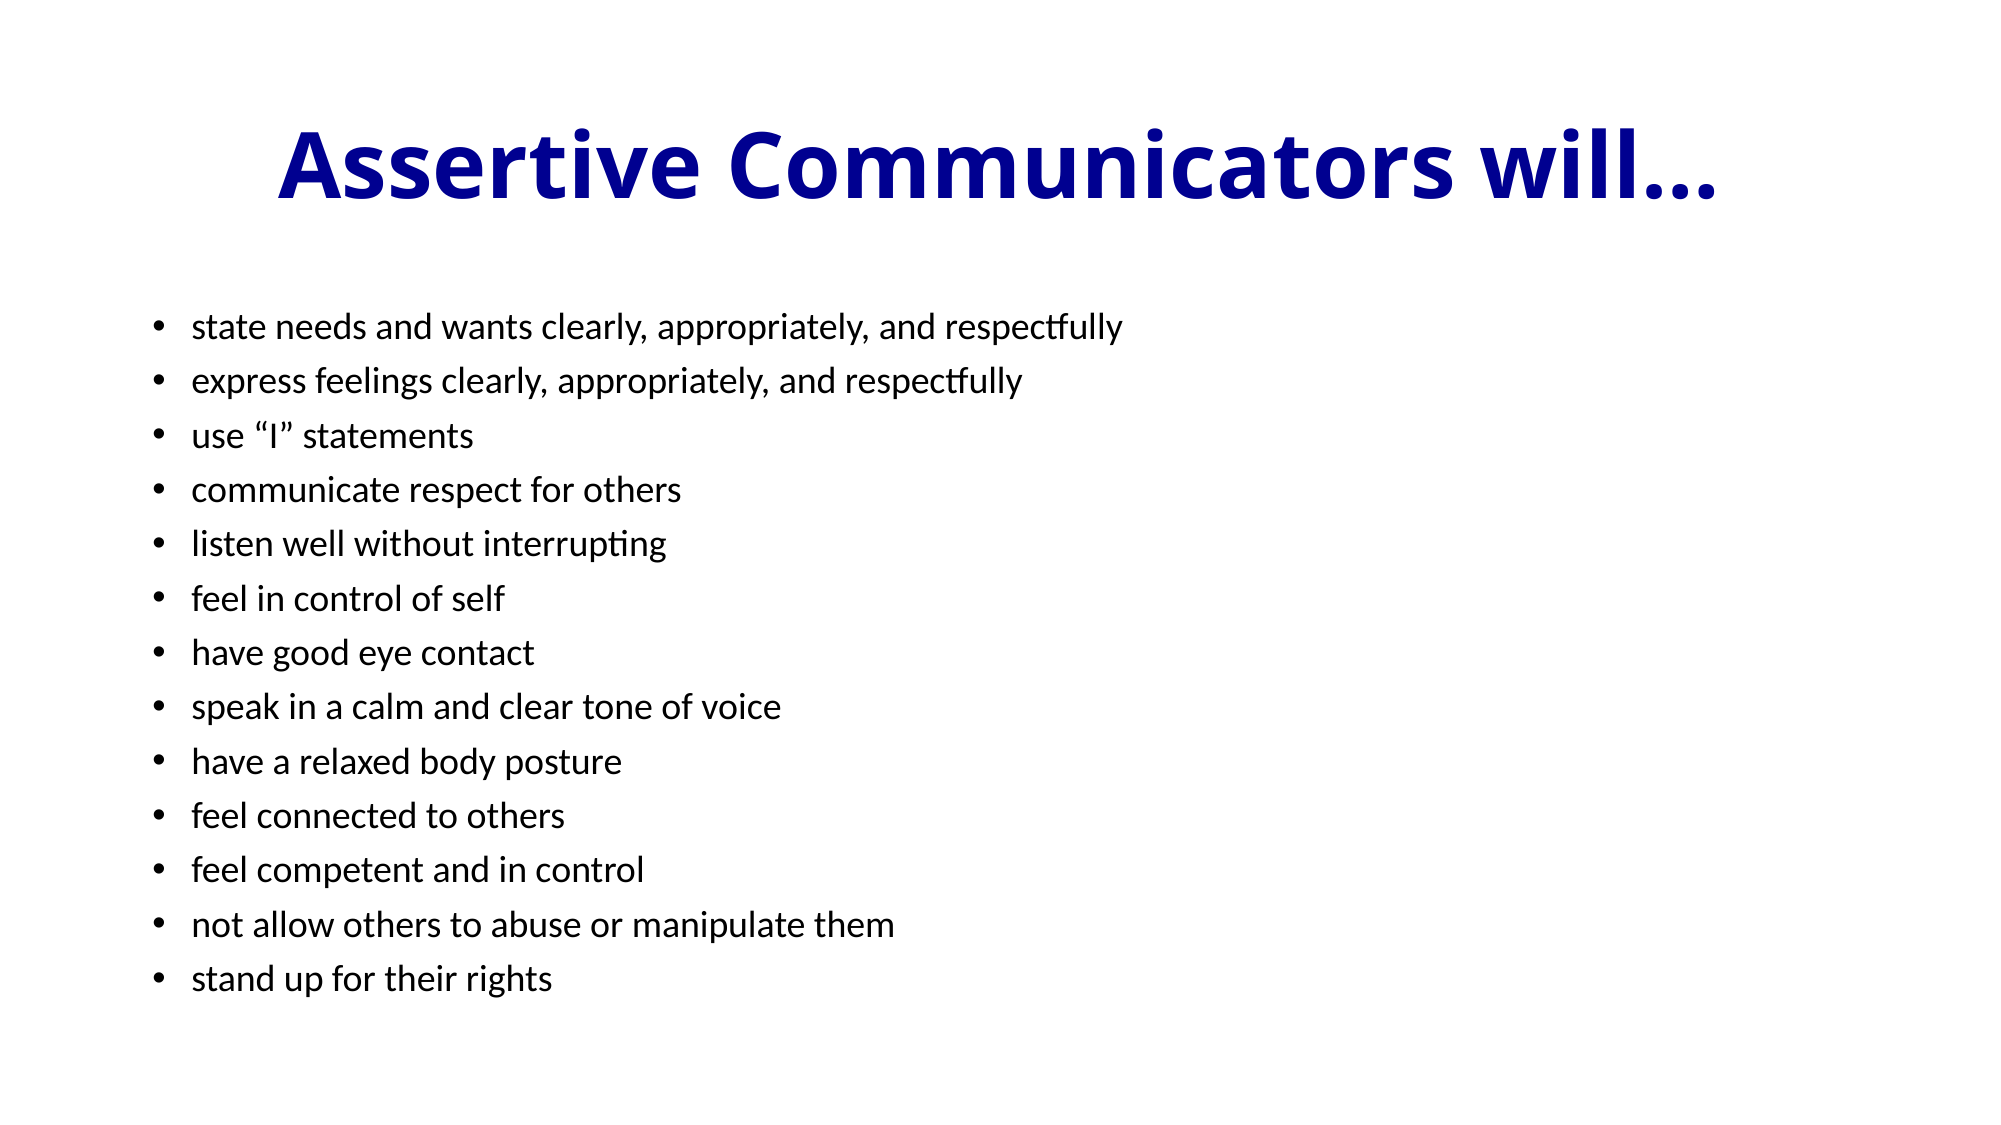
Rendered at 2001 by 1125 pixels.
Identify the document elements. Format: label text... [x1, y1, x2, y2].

title Assertive Communicators will… [137, 59, 1863, 278]
list state needs and wants clearly, appropriately, and respectfully express feelings clearly, appropriately, and respectfully use “I” statements communicate respect for others listen well without interrupting feel in control of self have good eye contact speak in a calm and clear tone of voice have a relaxed body posture feel connected to others feel competent and in control not allow others to abuse or manipulate them stand up for their rights [137, 299, 1863, 1014]
